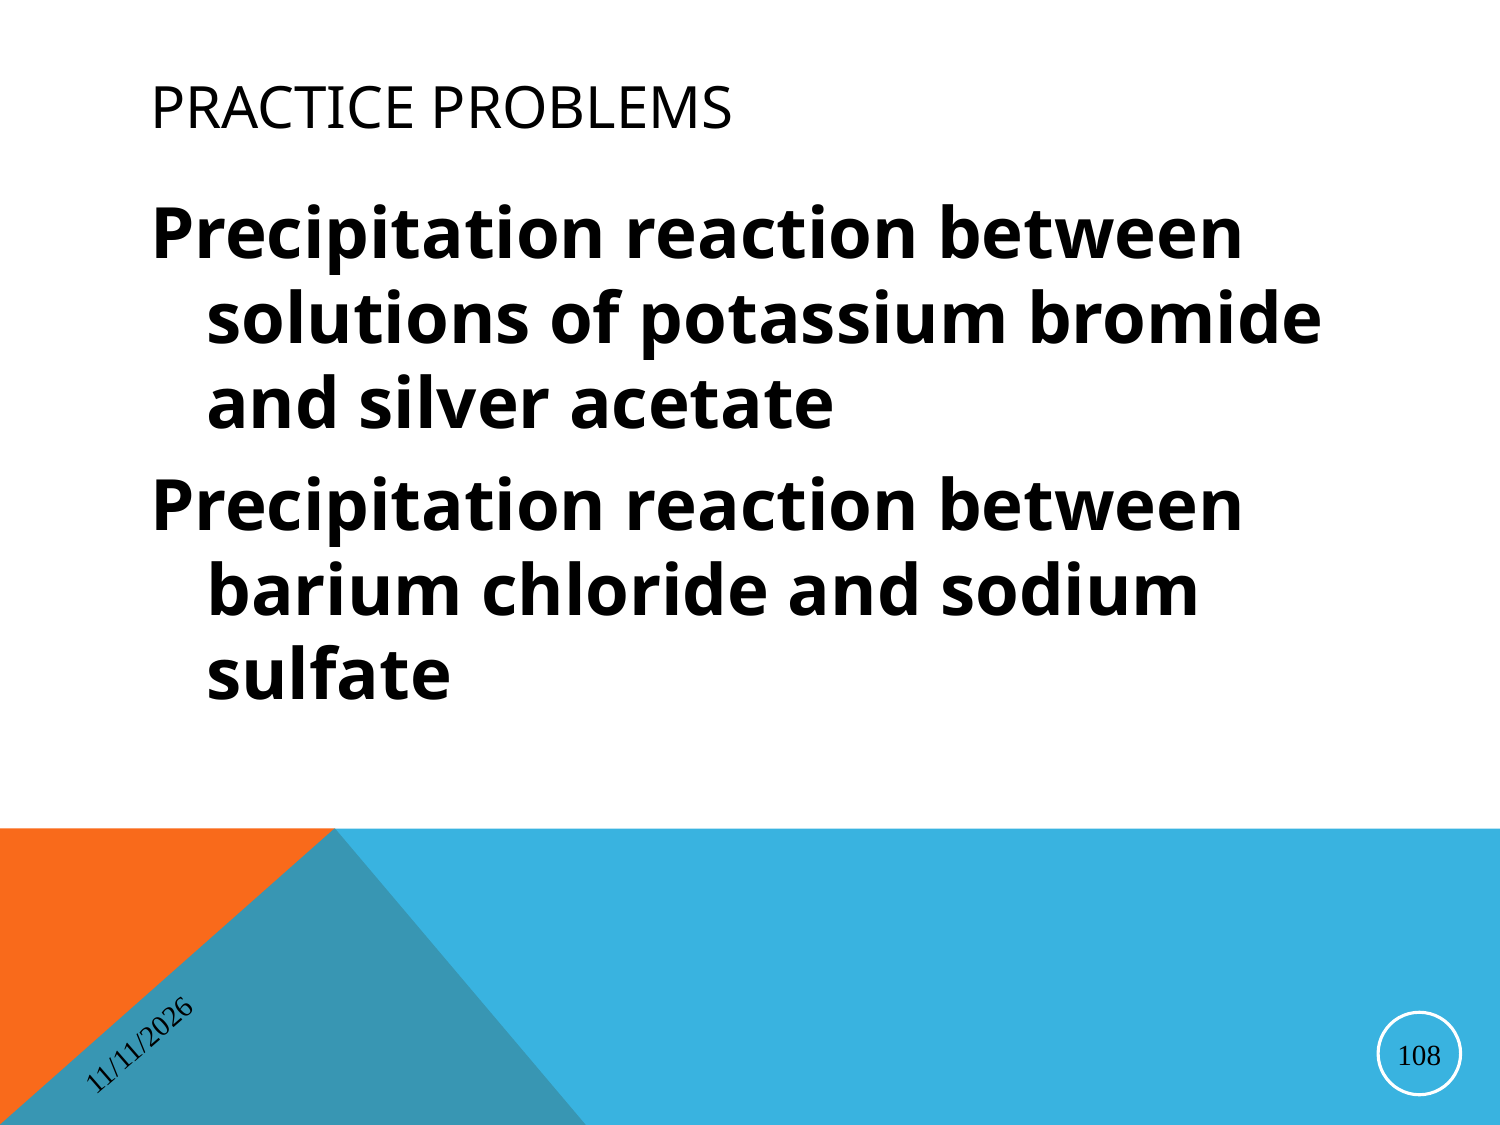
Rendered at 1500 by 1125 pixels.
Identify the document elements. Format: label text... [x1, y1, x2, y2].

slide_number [65, 849, 357, 1109]
list Precipitation reaction between solutions of potassium bromide and silver acetate Precipitation reaction between barium chloride and sodium sulfate [135, 180, 1369, 768]
title Practice Problems [135, 60, 1369, 150]
slide_number 108 [1376, 1010, 1463, 1097]
